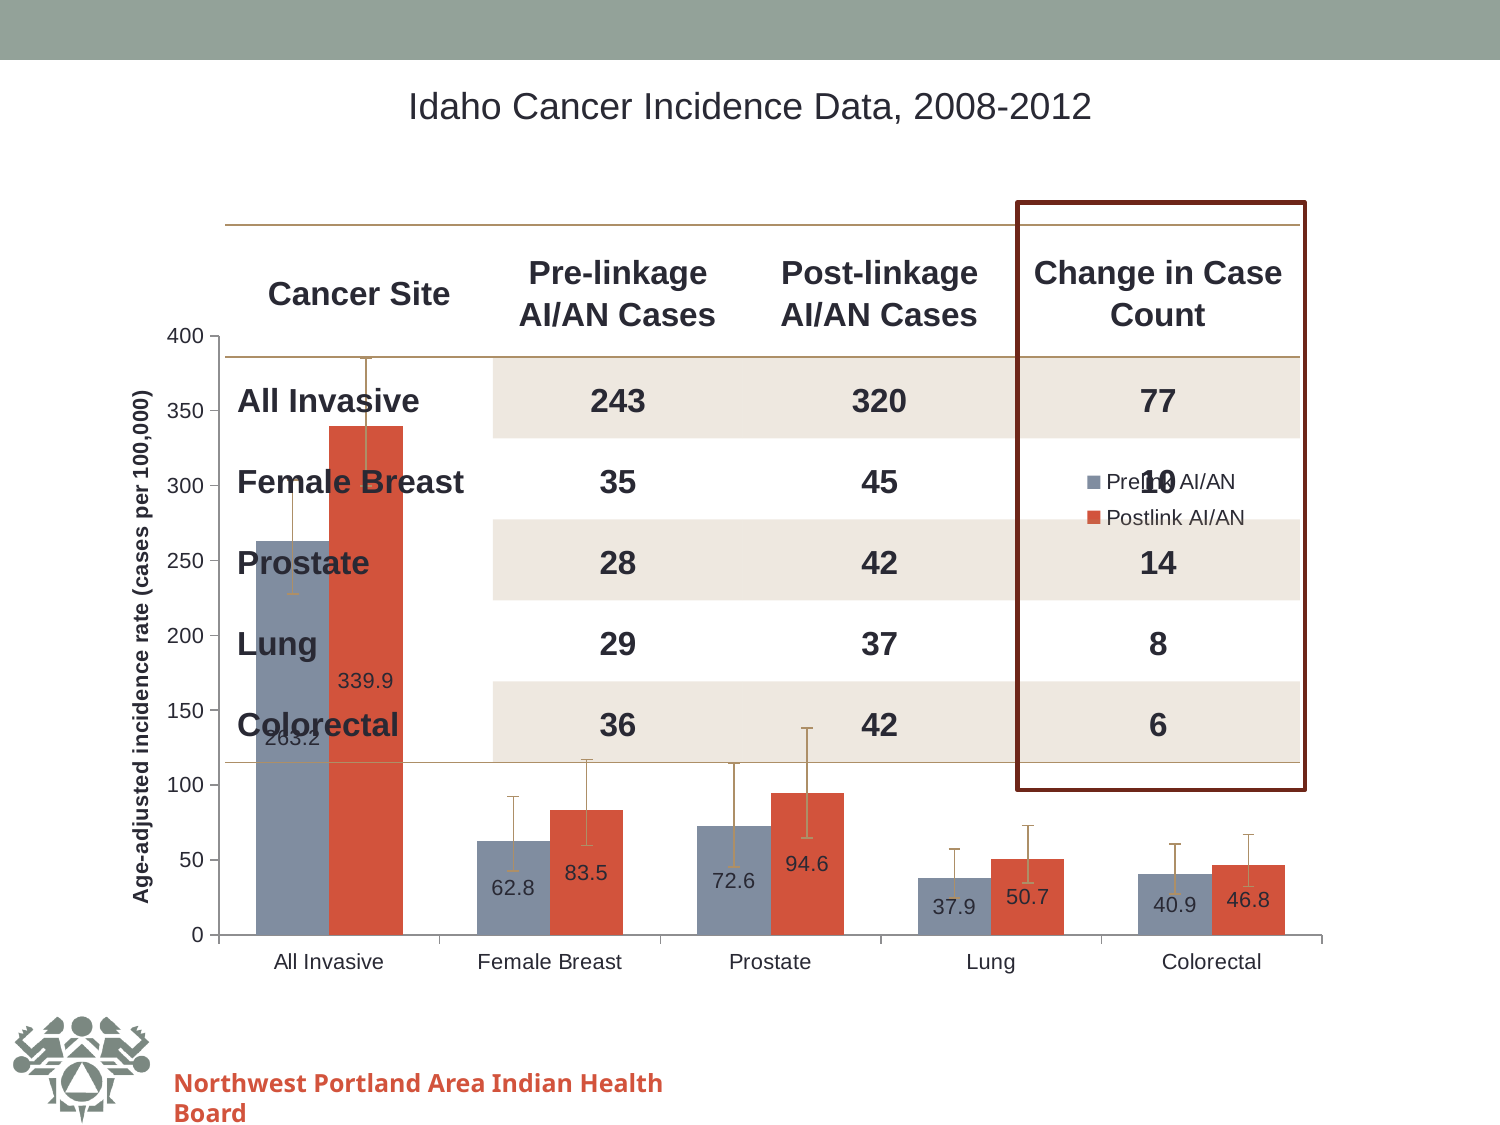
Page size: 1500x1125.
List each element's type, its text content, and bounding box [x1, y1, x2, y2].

table_header Post-linkage AI/AN Cases [743, 226, 1015, 296]
table_header Cancer Site [225, 226, 493, 296]
chart [112, 299, 1351, 1001]
text_box [1015, 200, 1307, 296]
table_header Pre-linkage AI/AN Cases [493, 226, 743, 296]
text_box Idaho Cancer Incidence Data, 2008-2012 [131, 74, 1369, 135]
